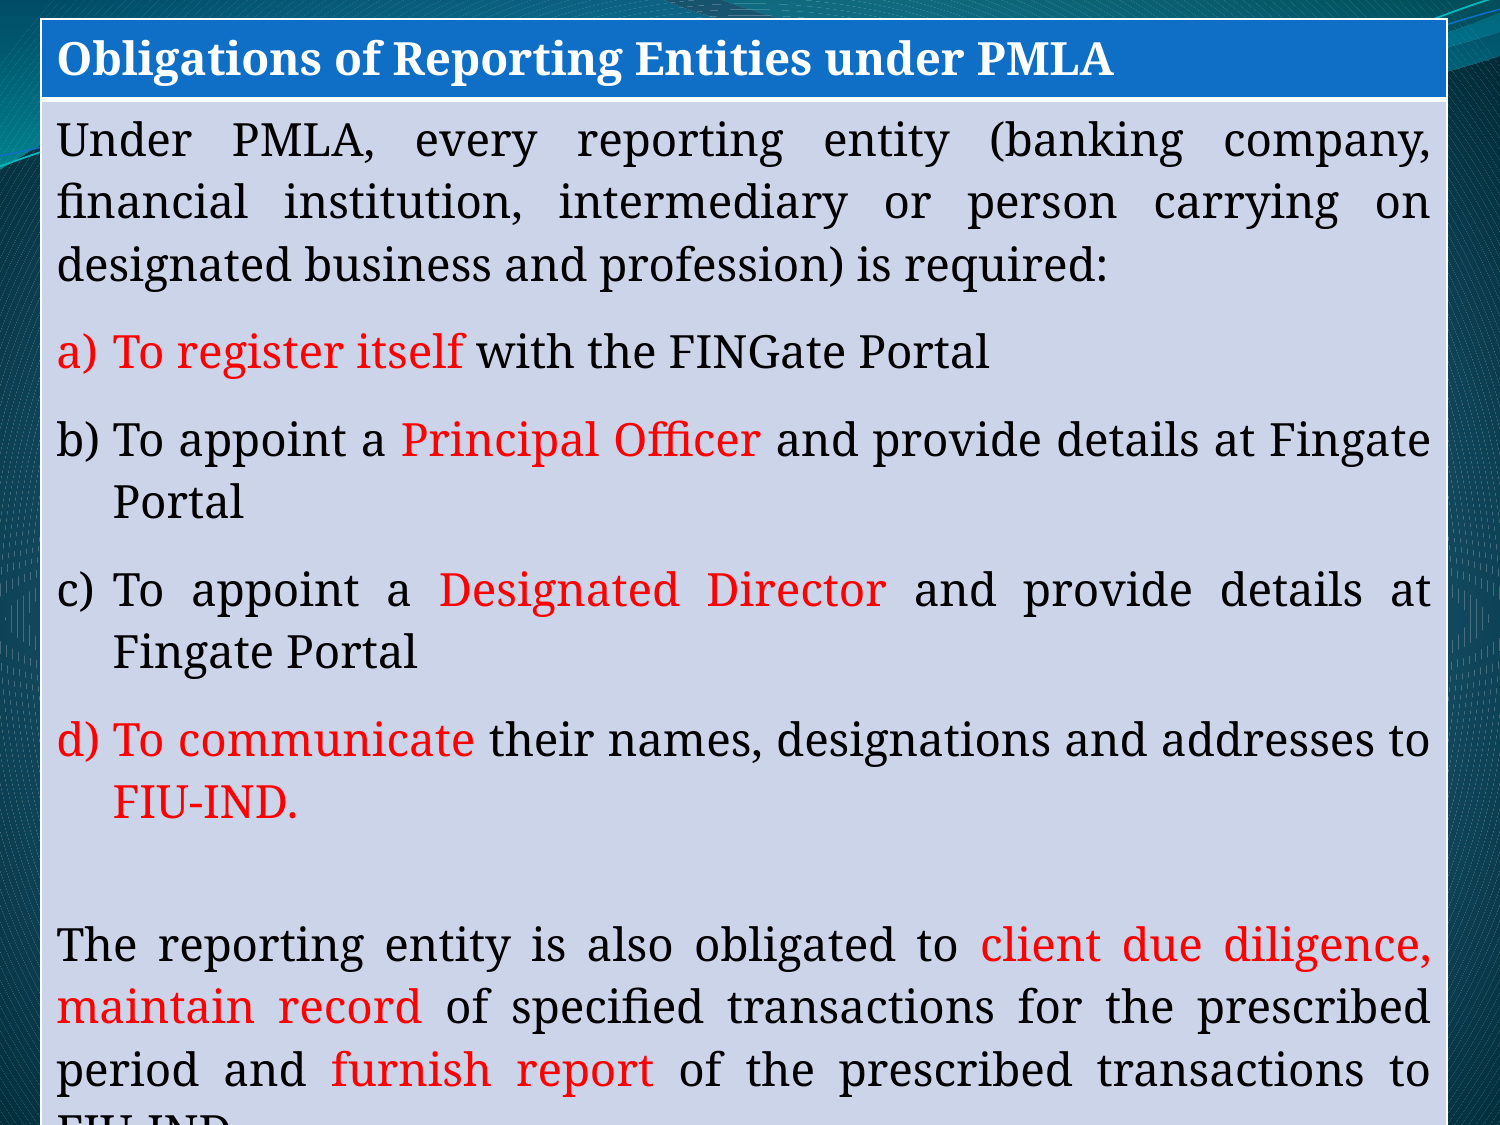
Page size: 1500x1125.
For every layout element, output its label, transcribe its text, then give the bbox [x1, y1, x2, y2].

table_cell Under PMLA, every reporting entity (banking company, financial institution, intermediary or person carrying on designated business and profession) is required: To register itself with the FINGate Portal To appoint a Principal Officer and provide details at Fingate Portal To appoint a Designated Director and provide details at Fingate Portal To communicate their names, designations and addresses to FIU-IND. The reporting entity is also obligated to client due diligence, maintain record of specified transactions for the prescribed period and furnish report of the prescribed transactions to FIU-IND. [42, 102, 1446, 1125]
table_header Obligations of Reporting Entities under PMLA [42, 20, 1446, 97]
